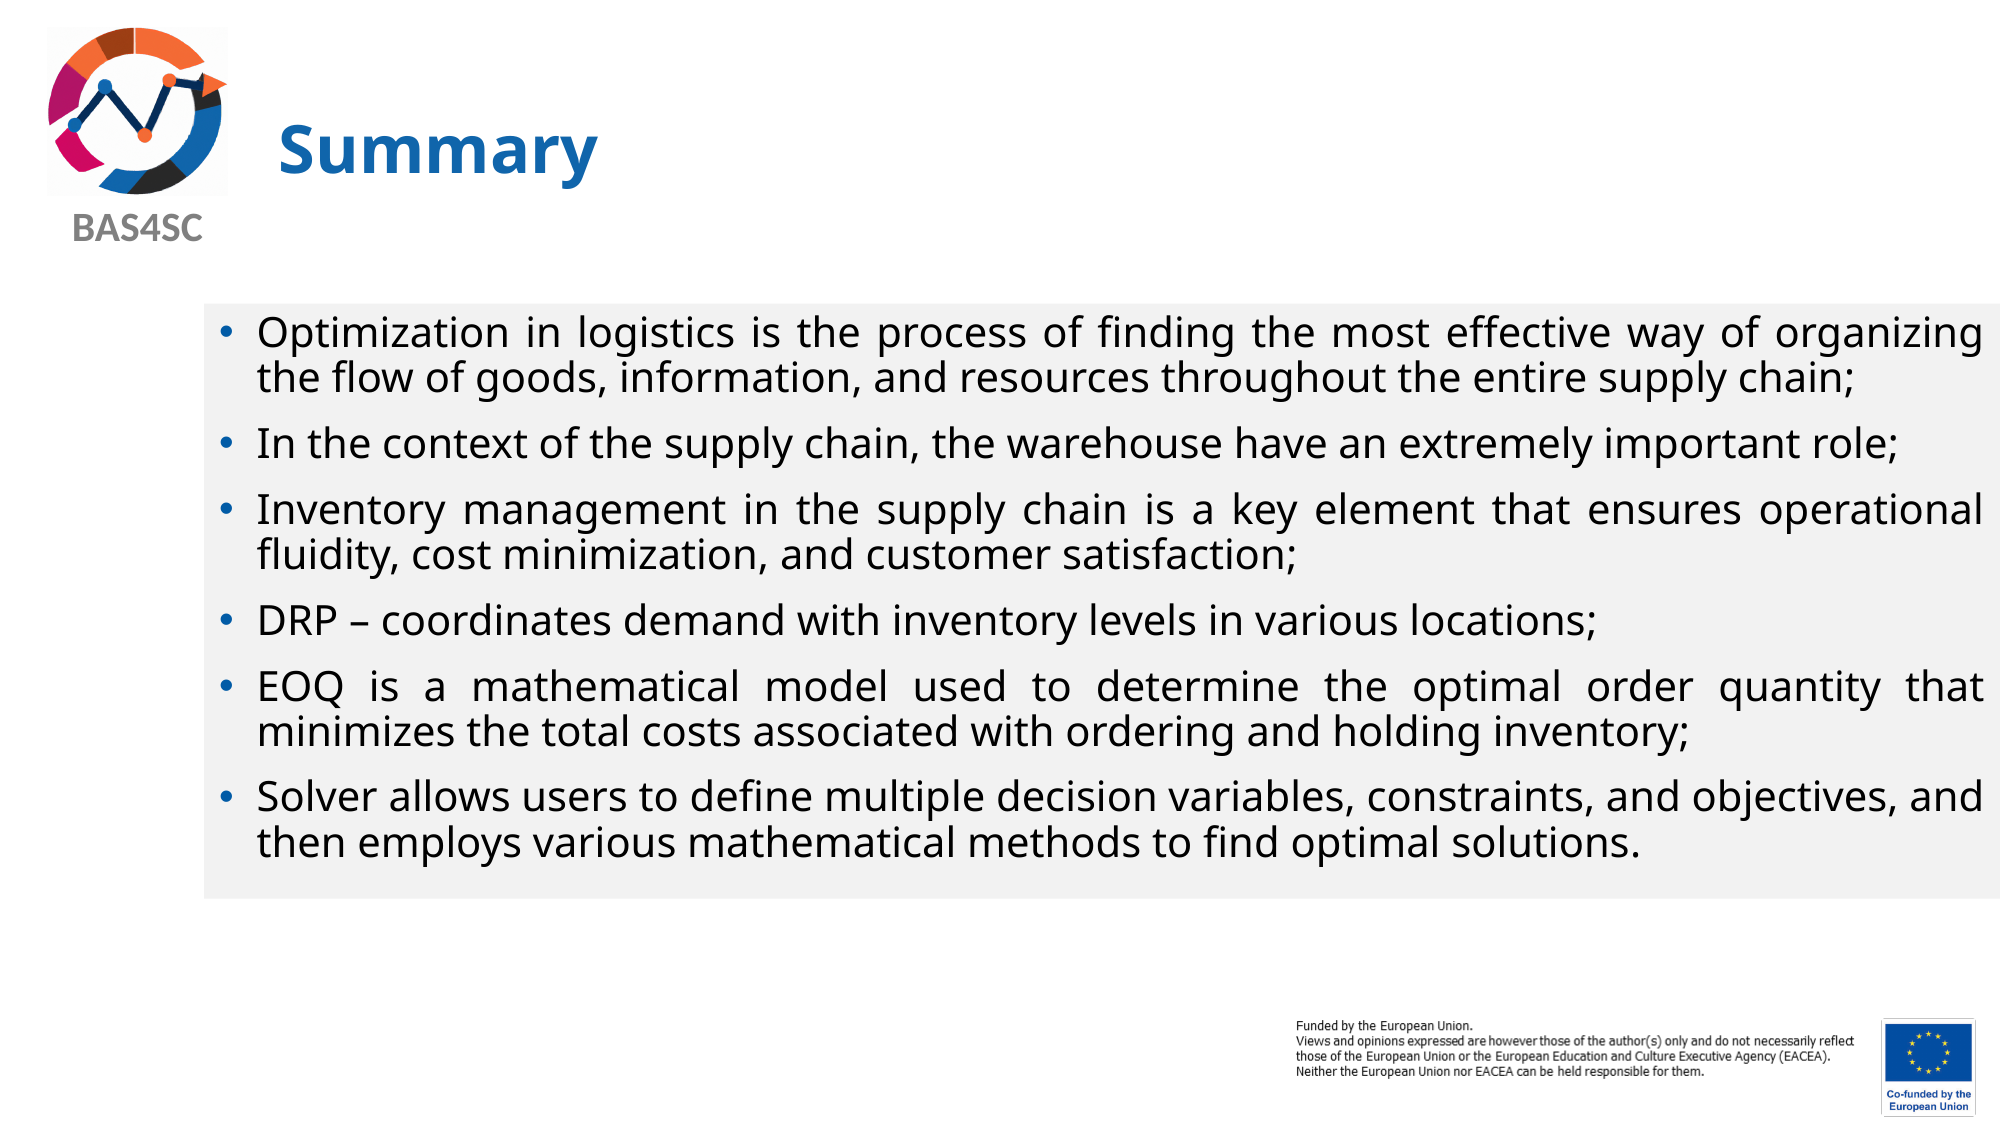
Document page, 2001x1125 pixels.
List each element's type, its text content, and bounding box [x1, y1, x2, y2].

list Optimization in logistics is the process of finding the most effective way of organizing the flow of goods, information, and resources throughout the entire supply chain; In the context of the supply chain, the warehouse have an extremely important role; Inventory management in the supply chain is a key element that ensures operational fluidity, cost minimization, and customer satisfaction; DRP – coordinates demand with inventory levels in various locations; EOQ is a mathematical model used to determine the optimal order quantity that minimizes the total costs associated with ordering and holding inventory; Solver allows users to define multiple decision variables, constraints, and objectives, and then employs various mathematical methods to find optimal solutions. [204, 303, 2000, 899]
picture [47, 27, 228, 196]
title Summary [263, 59, 1863, 244]
picture [1281, 1010, 1871, 1087]
picture [1875, 1013, 1982, 1121]
